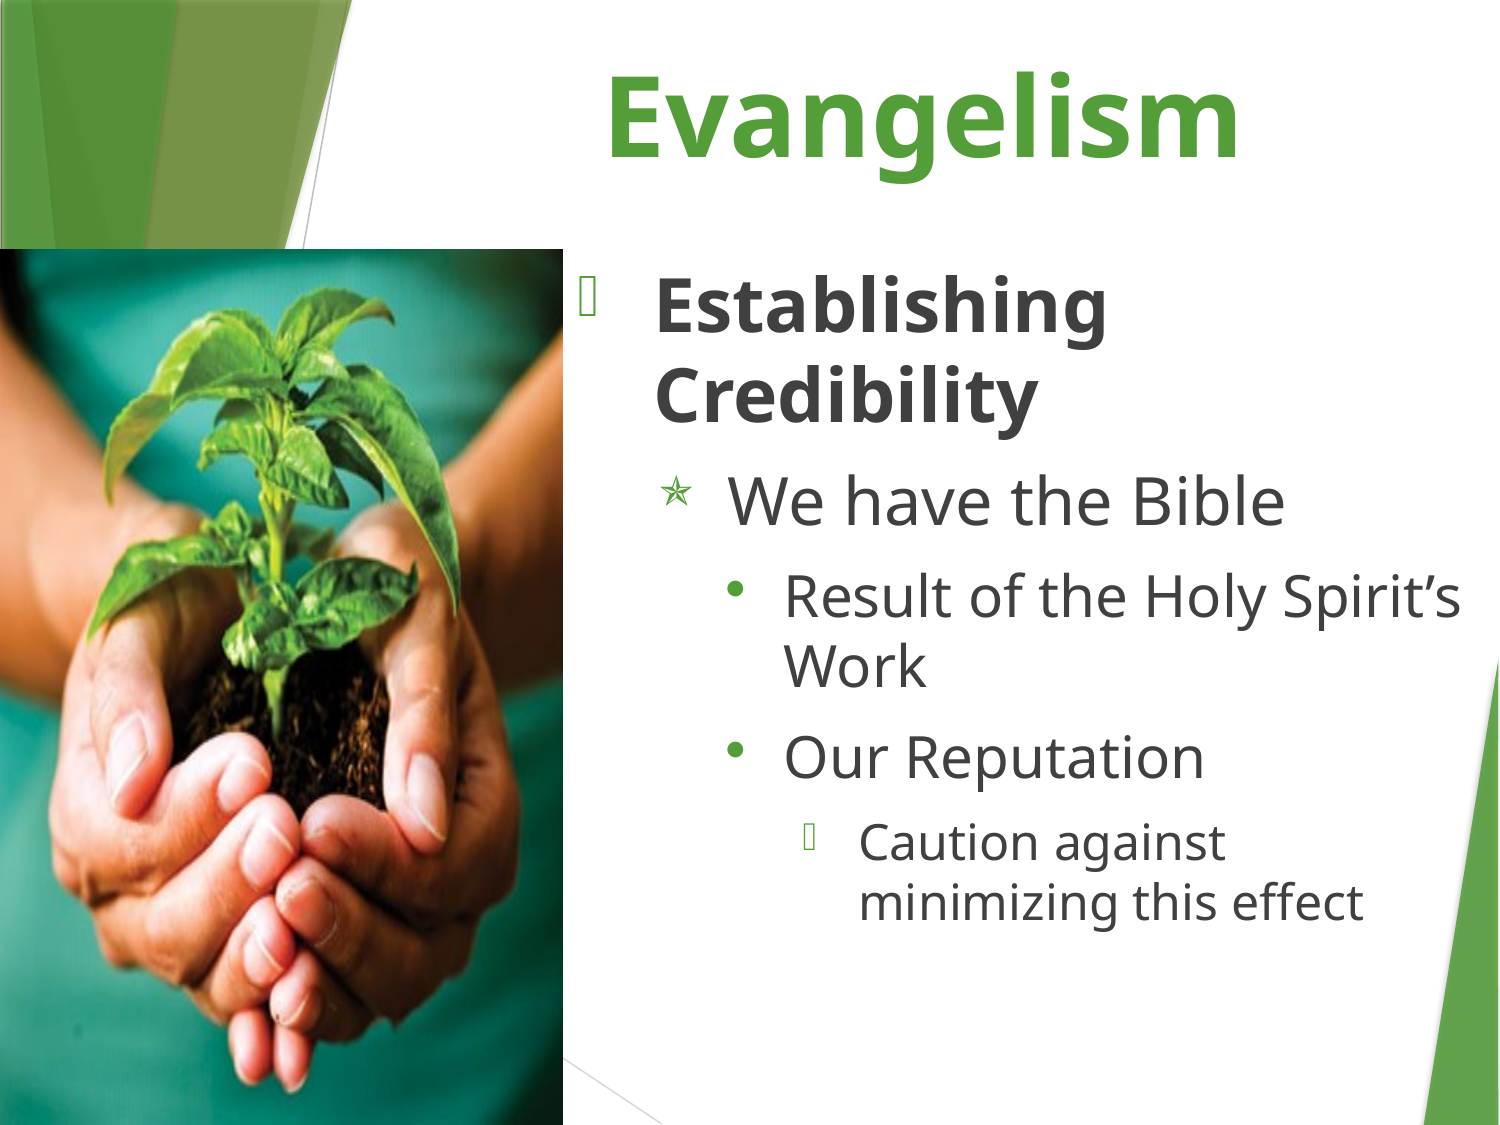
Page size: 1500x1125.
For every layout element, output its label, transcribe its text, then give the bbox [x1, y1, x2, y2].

picture [0, 249, 562, 1125]
list Evangelism [403, 37, 1444, 179]
list Establishing Credibility We have the Bible Result of the Holy Spirit’s Work Our Reputation Caution against minimizing this effect [562, 249, 1500, 1125]
